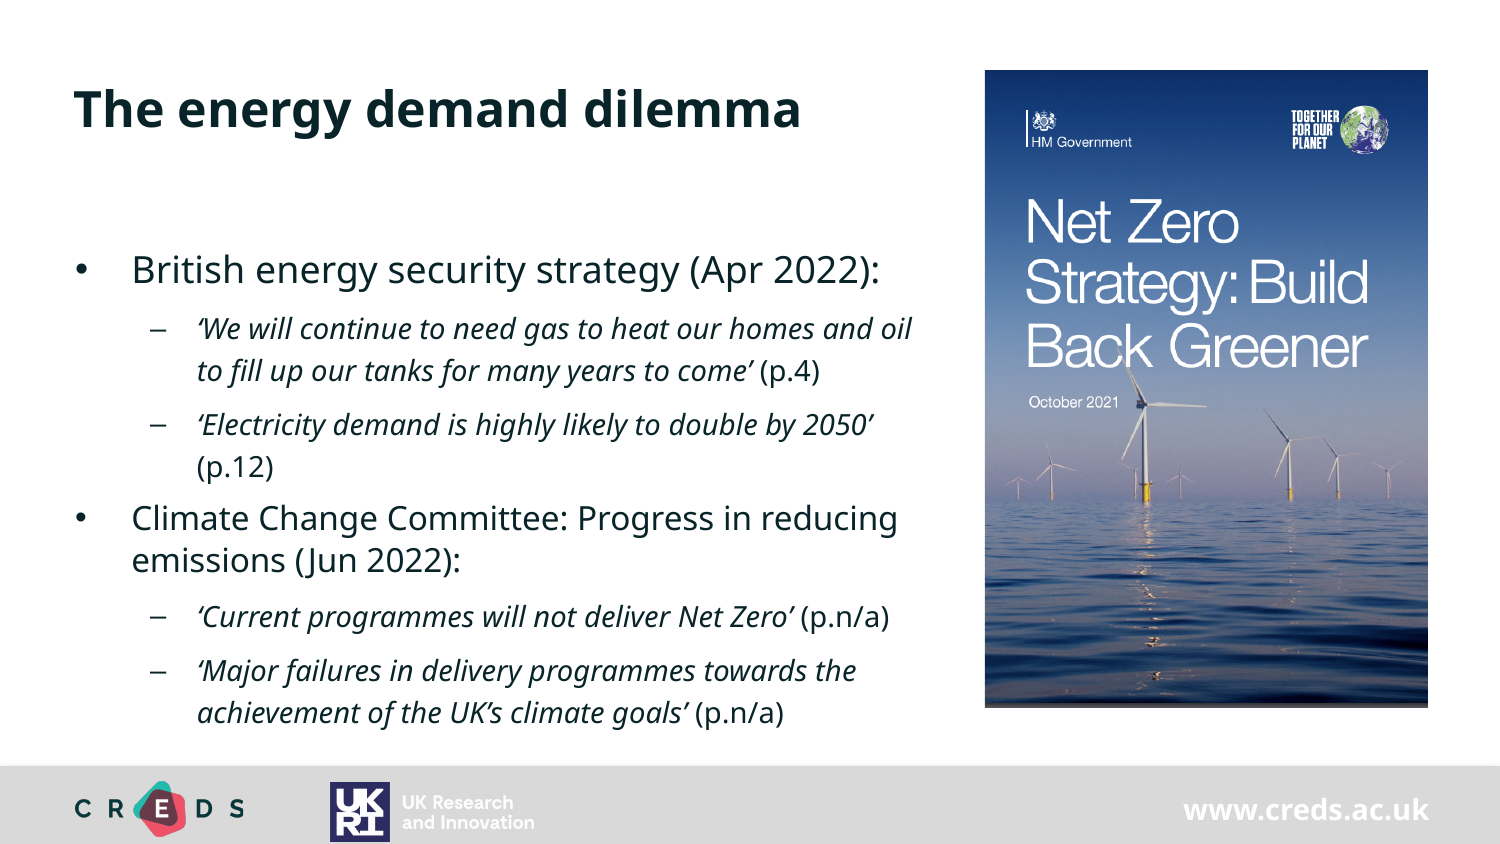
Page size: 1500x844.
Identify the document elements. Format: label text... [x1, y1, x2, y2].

list British energy security strategy (Apr 2022): ‘We will continue to need gas to heat our homes and oil to fill up our tanks for many years to come’ (p.4) ‘Electricity demand is highly likely to double by 2050’ (p.12) Climate Change Committee: Progress in reducing emissions (Jun 2022): ‘Current programmes will not deliver Net Zero’ (p.n/a) ‘Major failures in delivery programmes towards the achievement of the UK’s climate goals’ (p.n/a) [75, 249, 917, 733]
picture [330, 782, 534, 842]
picture [984, 70, 1429, 708]
title The energy demand dilemma [73, 70, 901, 135]
